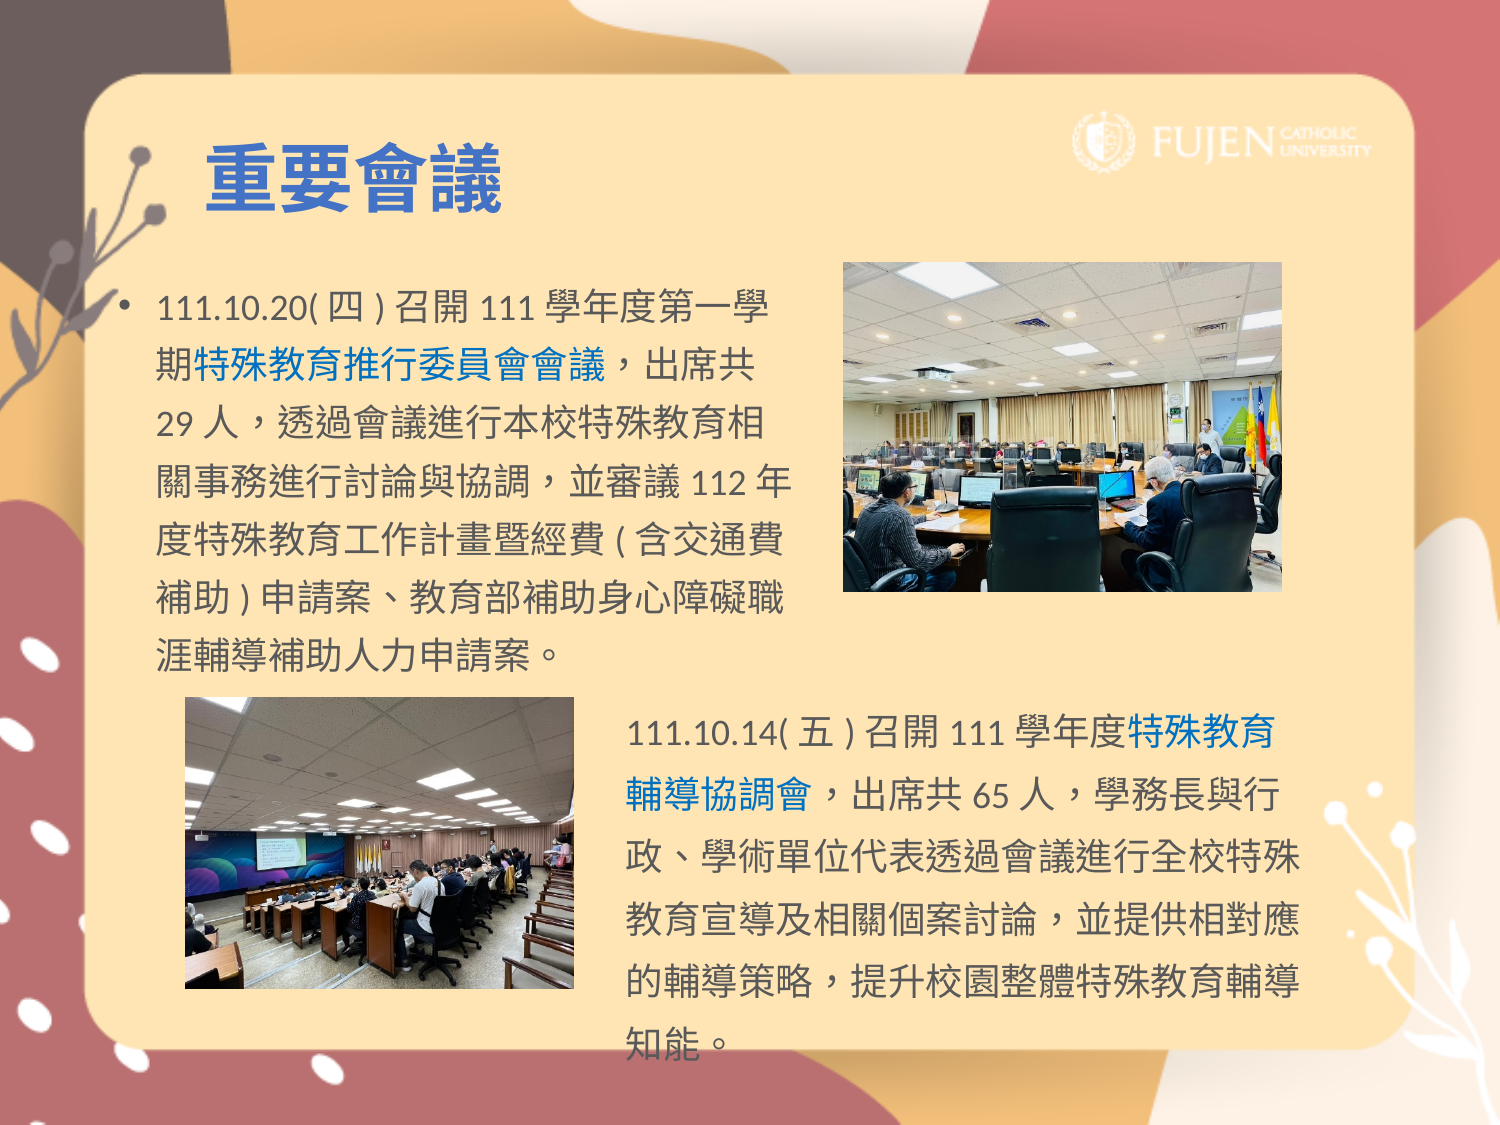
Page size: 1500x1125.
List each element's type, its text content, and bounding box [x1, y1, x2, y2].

title 重要會議 [147, 102, 1414, 263]
list 111.10.20(四)召開111學年度第一學期特殊教育推行委員會會議，出席共29人，透過會議進行本校特殊教育相關事務進行討論與協調，並審議112年度特殊教育工作計畫暨經費(含交通費補助)申請案、教育部補助身心障礙職涯輔導補助人力申請案。 [103, 261, 817, 677]
picture [0, 0, 1500, 1125]
text_box 111.10.14(五)召開111學年度特殊教育輔導協調會，出席共65人，學務長與行政、學術單位代表透過會議進行全校特殊教育宣導及相關個案討論，並提供相對應的輔導策略，提升校園整體特殊教育輔導知能。 [610, 683, 1325, 1073]
